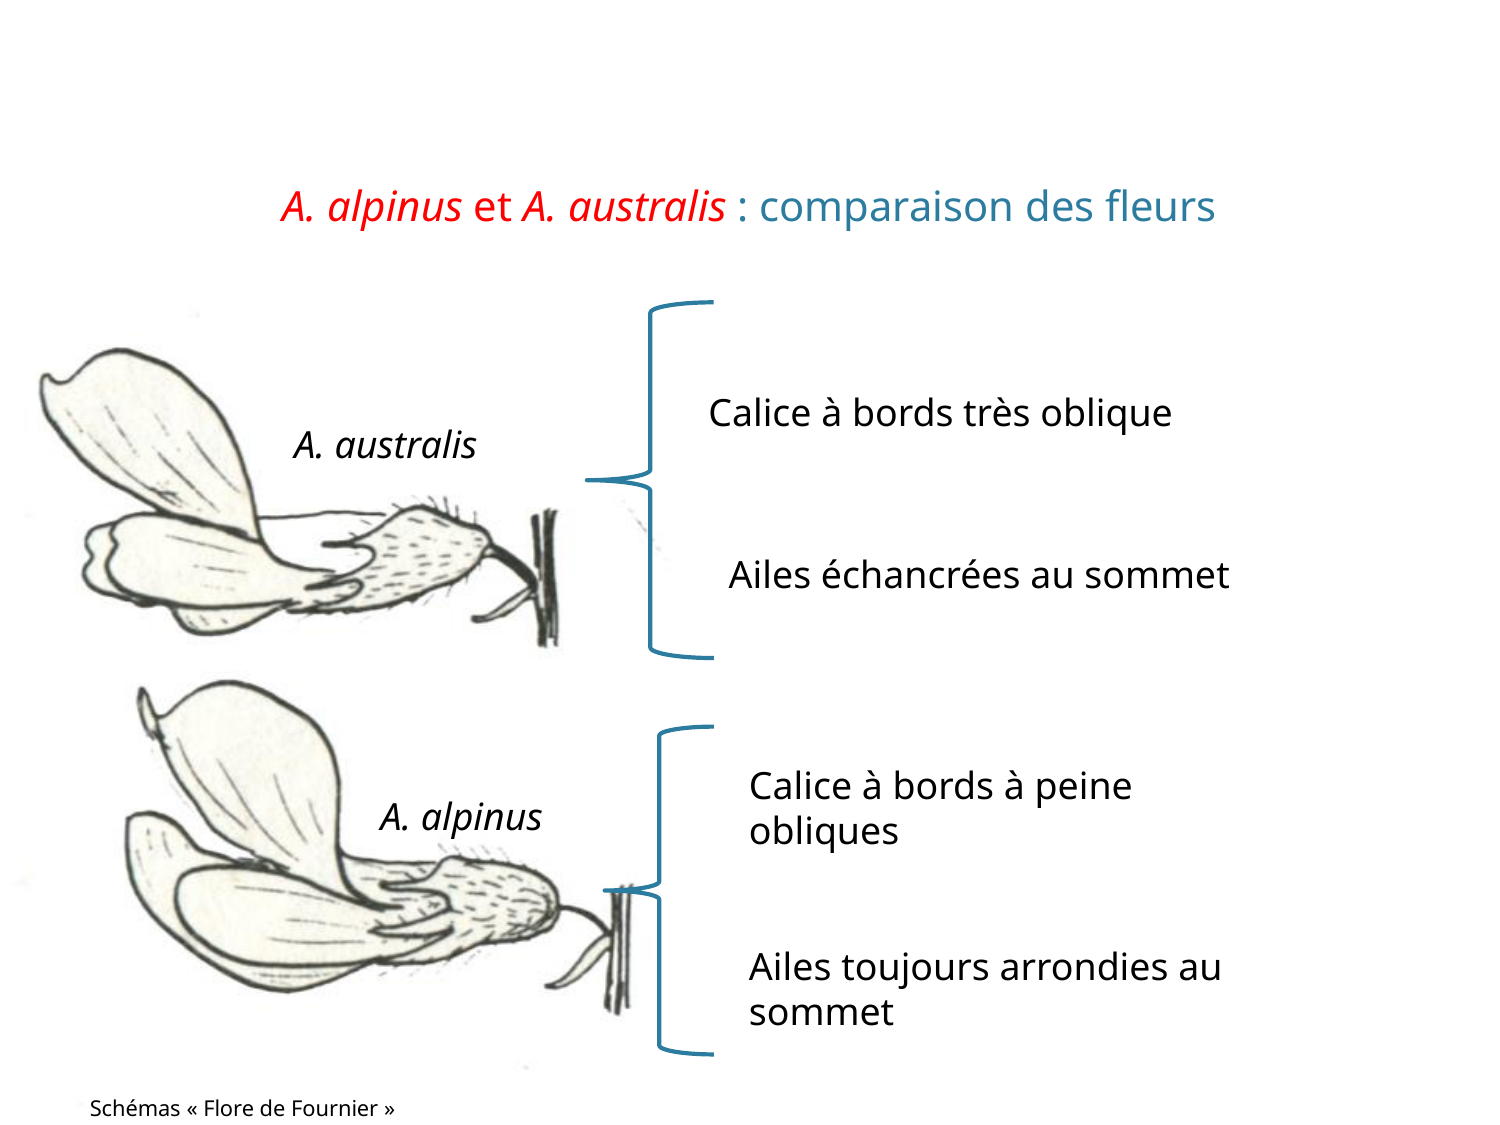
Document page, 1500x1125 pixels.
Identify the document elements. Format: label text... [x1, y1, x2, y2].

text_box [691, 300, 714, 661]
text_box Ailes échancrées au sommet [713, 543, 1291, 604]
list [0, 232, 677, 1125]
text_box Ailes toujours arrondies au sommet [734, 935, 1291, 1040]
text_box [691, 724, 714, 1057]
text_box Calice à bords très oblique [693, 381, 1367, 441]
text_box Calice à bords à peine obliques [734, 754, 1258, 860]
title A. alpinus et A. australis : comparaison des fleurs [90, 17, 1410, 237]
